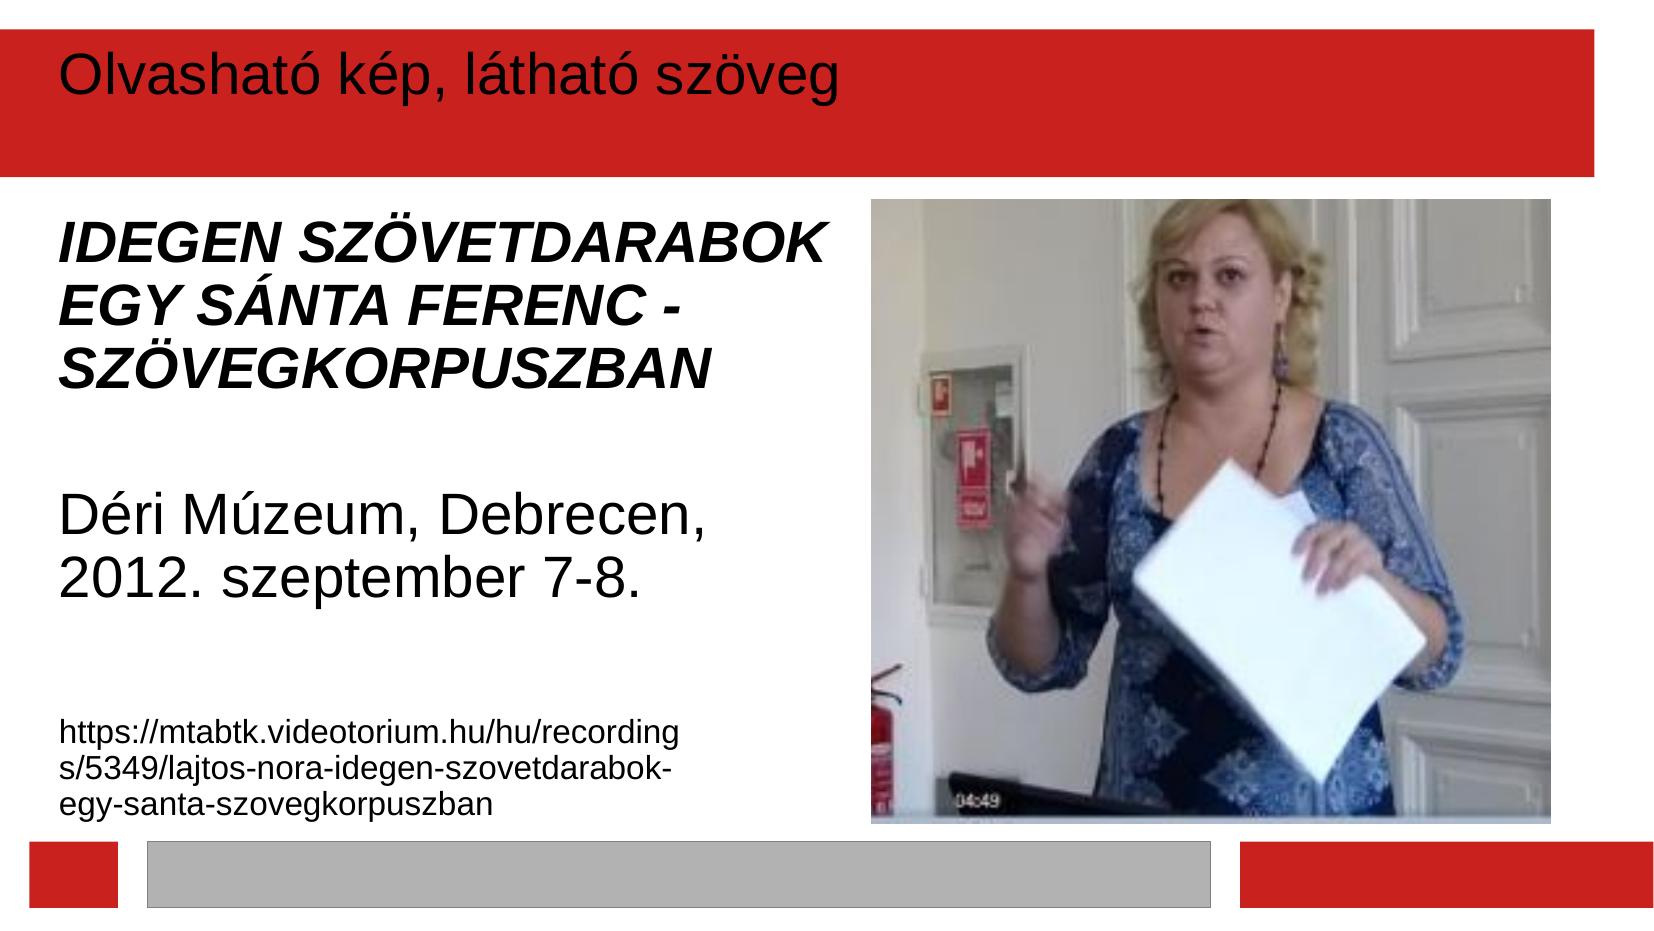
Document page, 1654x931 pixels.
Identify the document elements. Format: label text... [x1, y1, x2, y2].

subtitle Olvasható kép, látható szöveg IDEGEN SZÖVETDARABOK EGY SÁNTA FERENC - SZÖVEGKORPUSZBAN Déri Múzeum, Debrecen, 2012. szeptember 7-8. https://mtabtk.videotorium.hu/hu/recording s/5349/lajtos-nora-idegen-szovetdarabok- egy-santa-szovegkorpuszban [59, 44, 872, 824]
picture [871, 199, 1551, 825]
